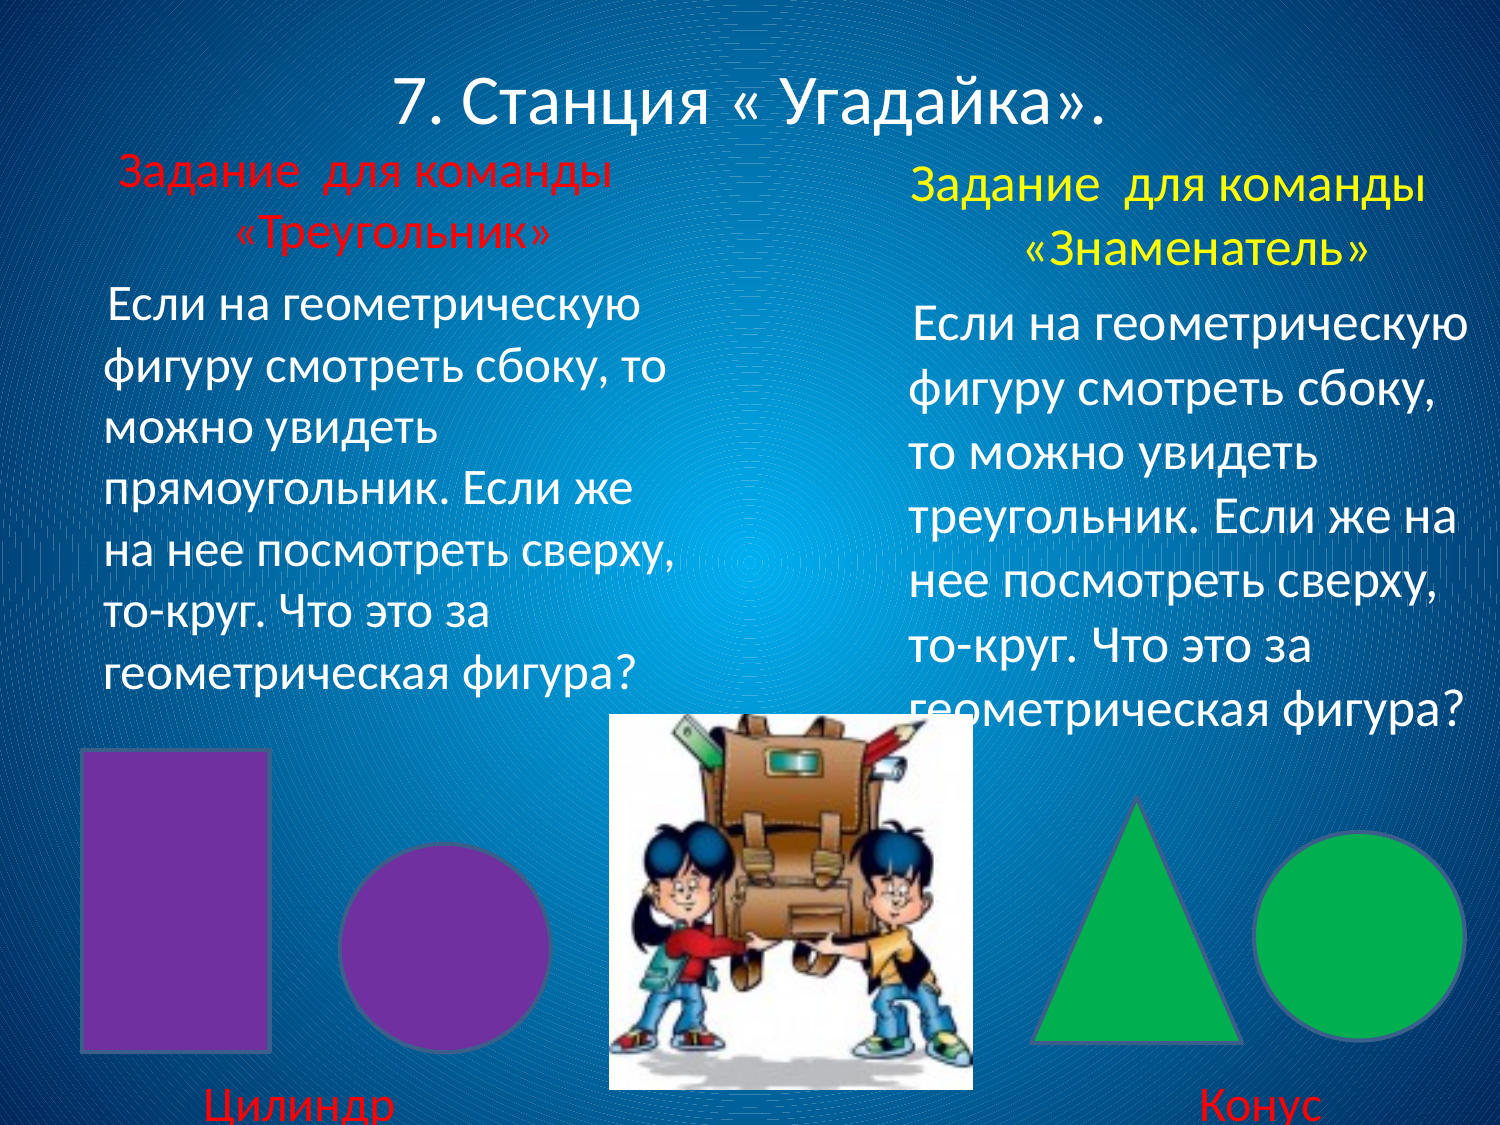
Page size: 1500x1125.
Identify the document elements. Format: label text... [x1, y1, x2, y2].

list Задание для команды «Треугольник» Если на геометрическую фигуру смотреть сбоку, то можно увидеть прямоугольник. Если же на нее посмотреть сверху, то-круг. Что это за геометрическая фигура? [35, 128, 698, 797]
text_box Конус [1184, 1064, 1338, 1125]
text_box [80, 748, 272, 1054]
text_box [1251, 829, 1467, 1043]
picture [609, 714, 973, 1091]
text_box [337, 841, 553, 1055]
list Задание для команды «Знаменатель» Если на геометрическую фигуру смотреть сбоку, то можно увидеть треугольник. Если же на нее посмотреть сверху, то-круг. Что это за геометрическая фигура? [837, 140, 1500, 883]
title 7. Станция « Угадайка». [75, 45, 1425, 233]
text_box Цилиндр [188, 1064, 411, 1125]
text_box [1029, 794, 1245, 1046]
